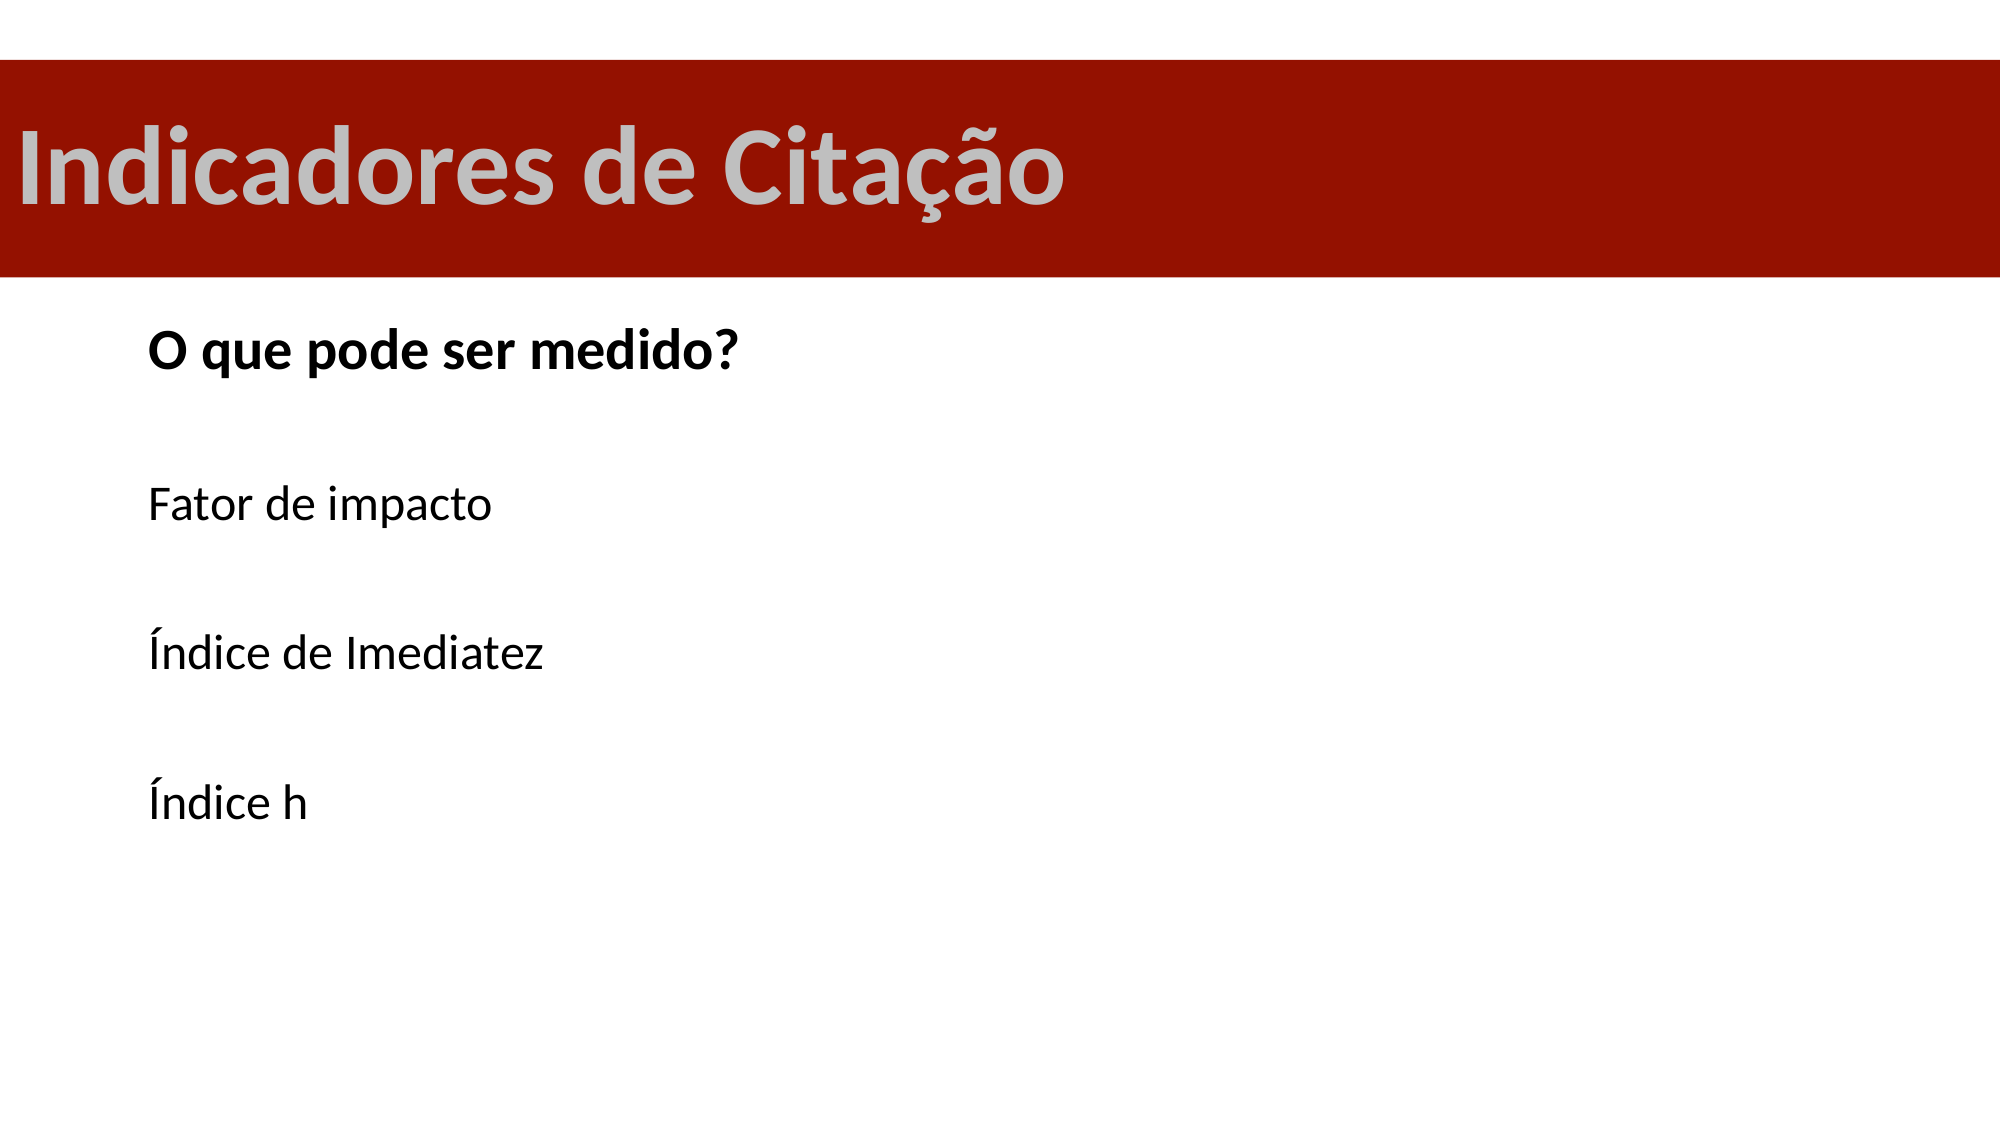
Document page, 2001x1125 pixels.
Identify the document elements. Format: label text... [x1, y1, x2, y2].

list O que pode ser medido? Fator de impacto Índice de Imediatez Índice h [133, 303, 1901, 1119]
title Indicadores de Citação [0, 59, 2000, 278]
